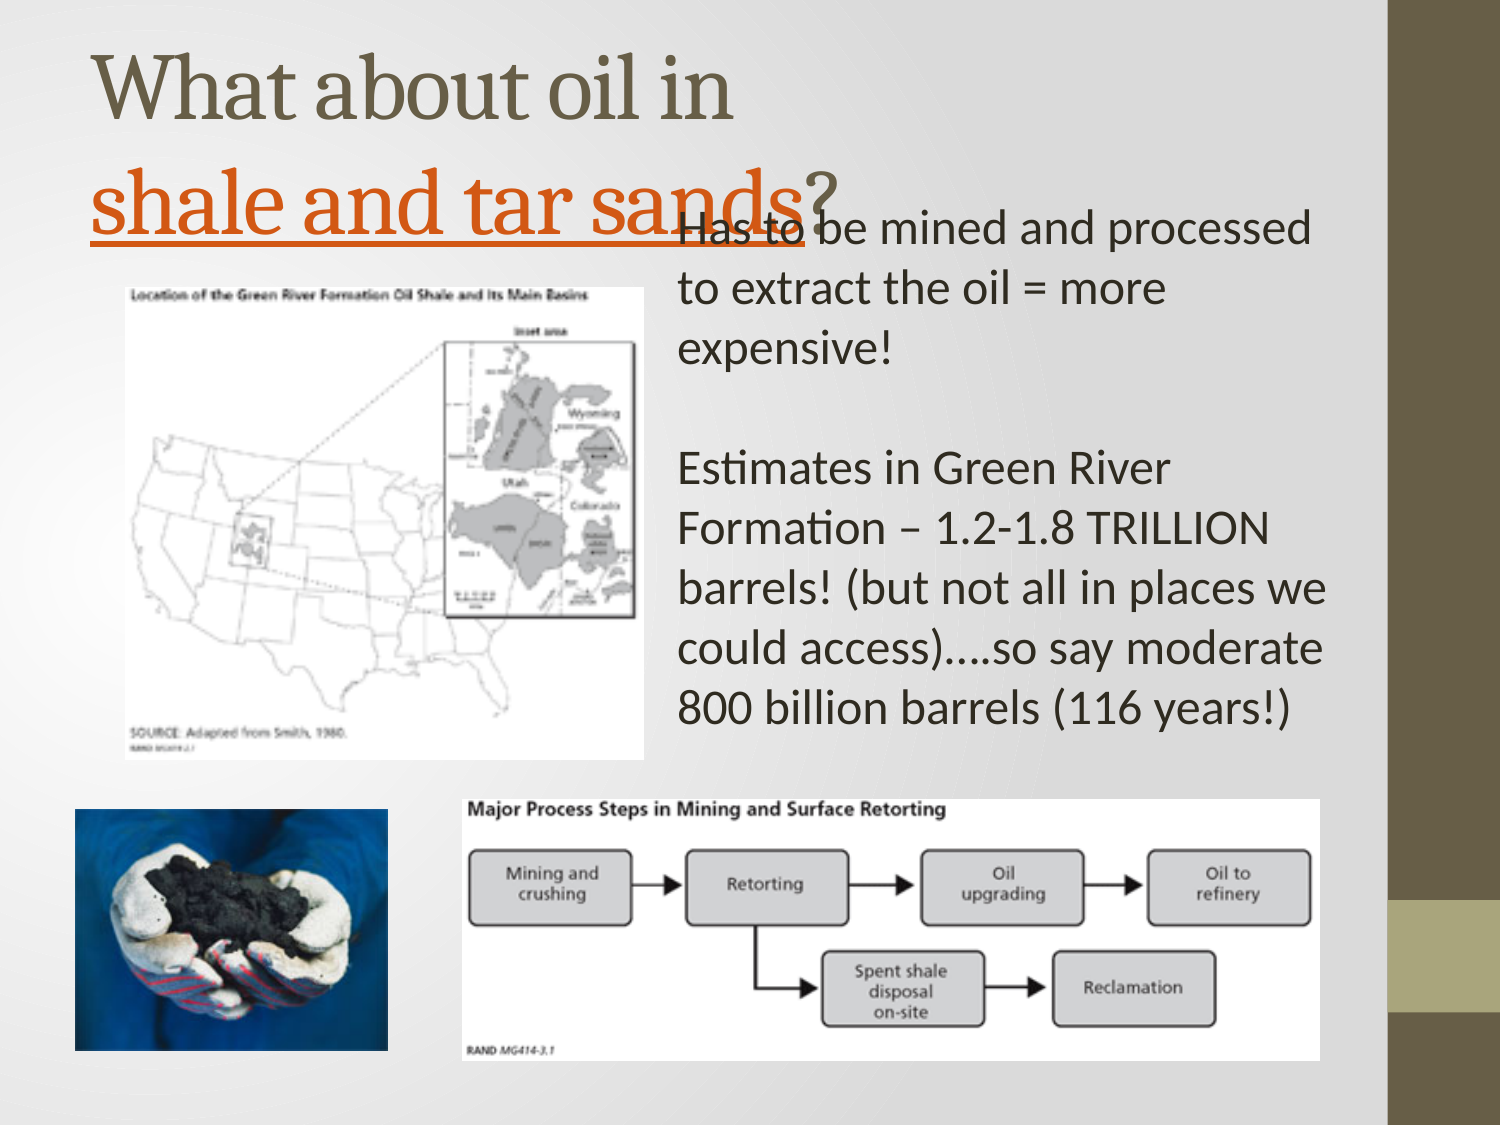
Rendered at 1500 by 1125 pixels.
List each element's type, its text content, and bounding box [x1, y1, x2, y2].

picture [461, 799, 1320, 1061]
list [124, 286, 645, 760]
picture [74, 809, 388, 1052]
text_box Has to be mined and processed to extract the oil = more expensive! Estimates in Green River Formation – 1.2-1.8 TRILLION barrels! (but not all in places we could access)….so say moderate 800 billion barrels (116 years!) [662, 187, 1350, 743]
title What about oil in shale and tar sands? [75, 45, 1325, 233]
